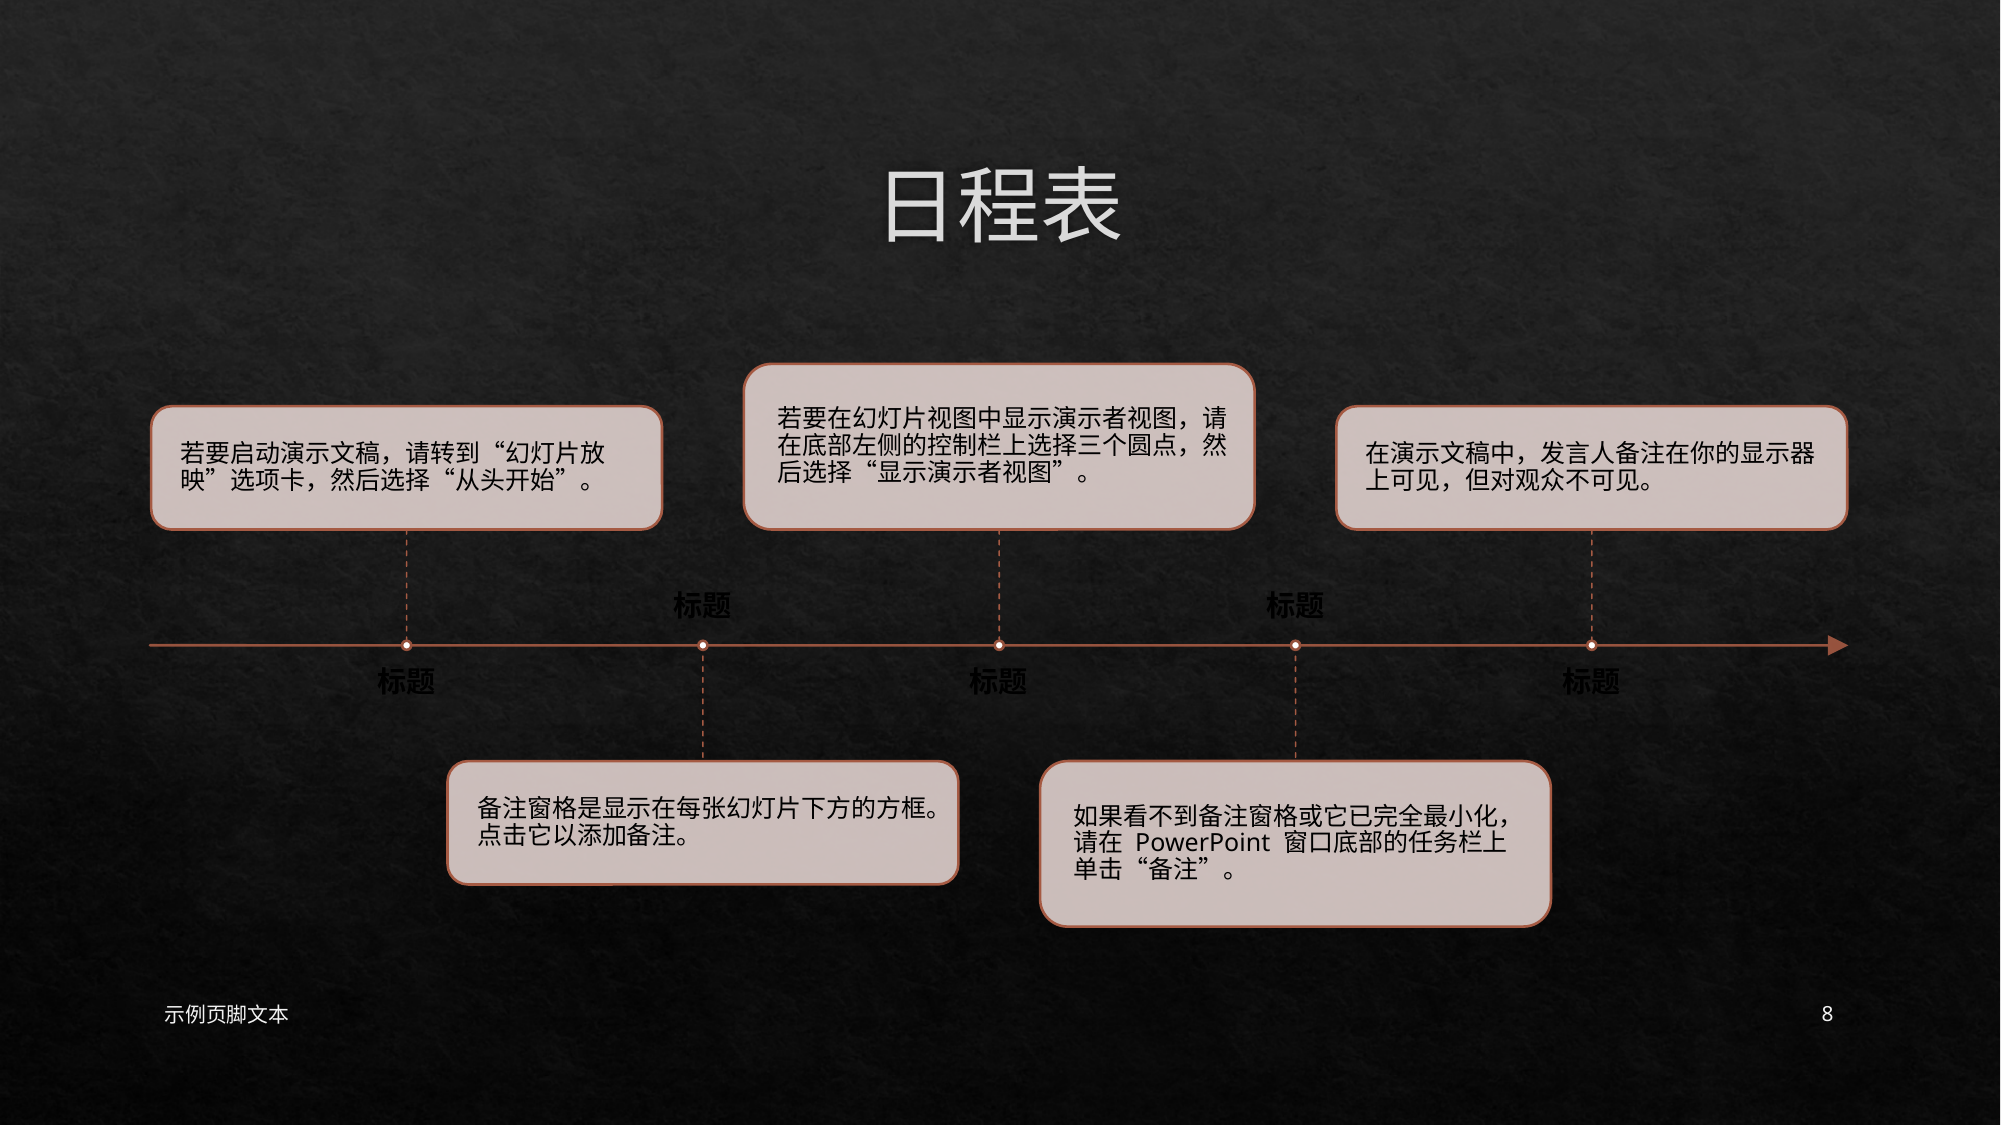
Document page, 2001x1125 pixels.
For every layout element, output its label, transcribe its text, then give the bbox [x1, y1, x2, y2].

title 日程表 [149, 99, 1849, 307]
footer 示例页脚文本 [149, 984, 1245, 1045]
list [149, 340, 1849, 951]
slide_number 8 [1724, 984, 1849, 1045]
